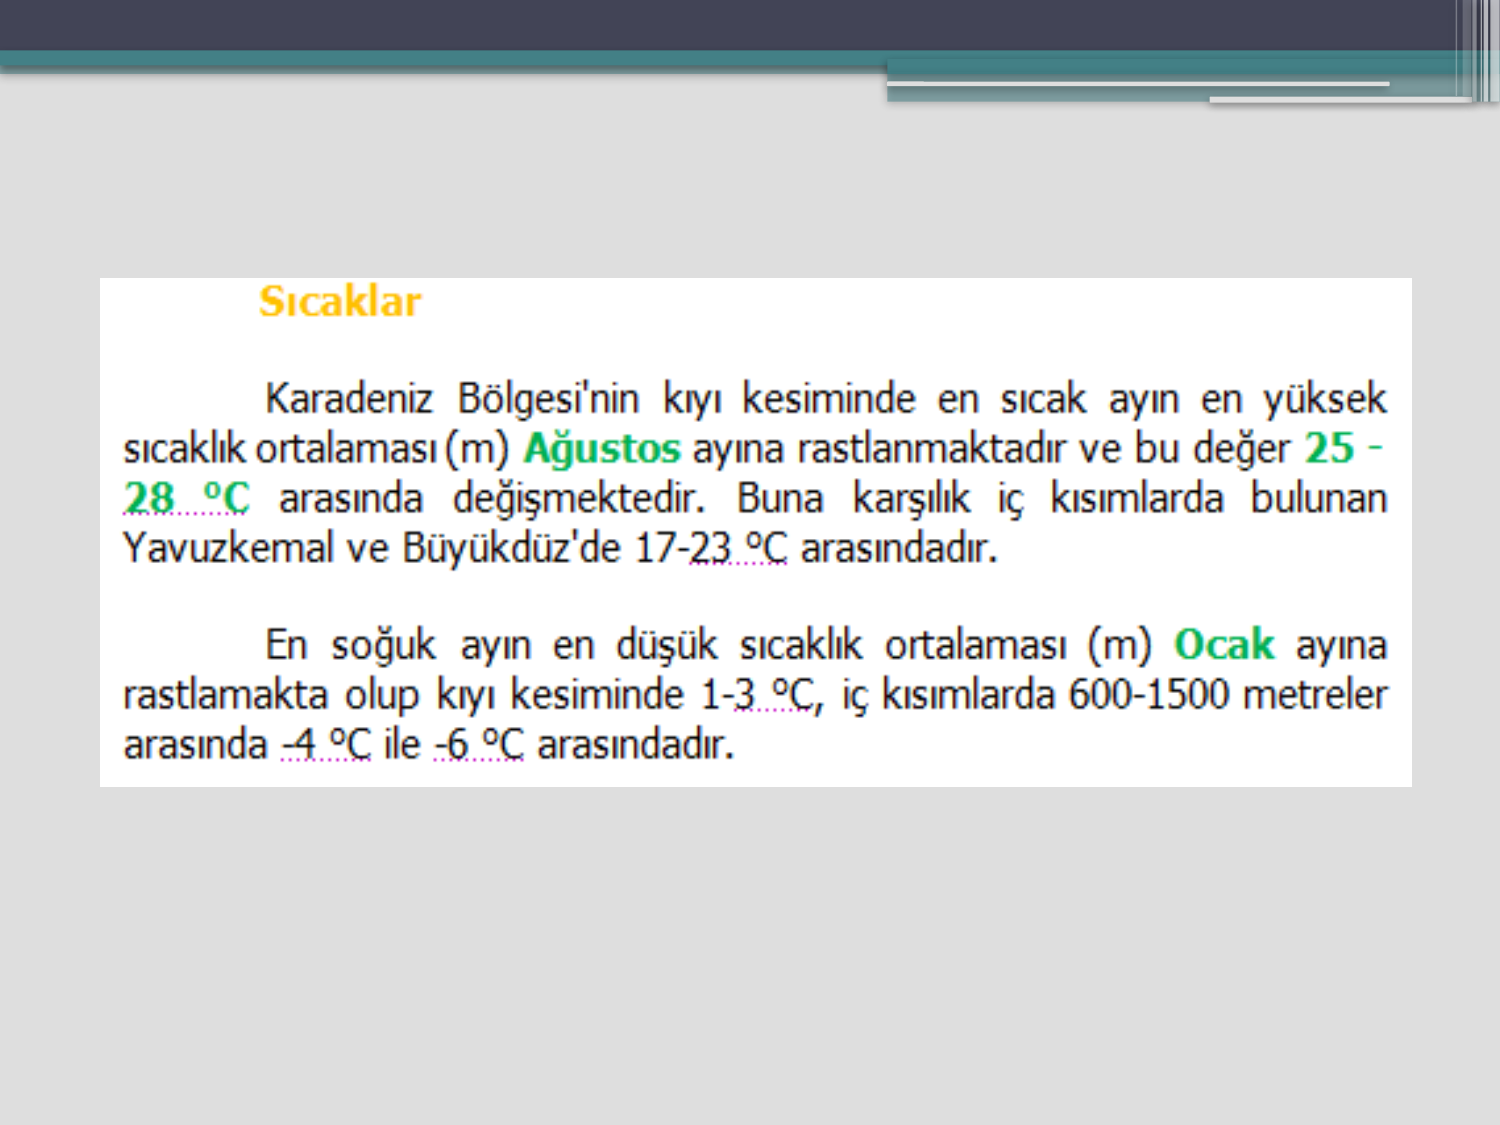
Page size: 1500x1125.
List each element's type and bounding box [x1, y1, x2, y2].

list [100, 278, 1412, 788]
